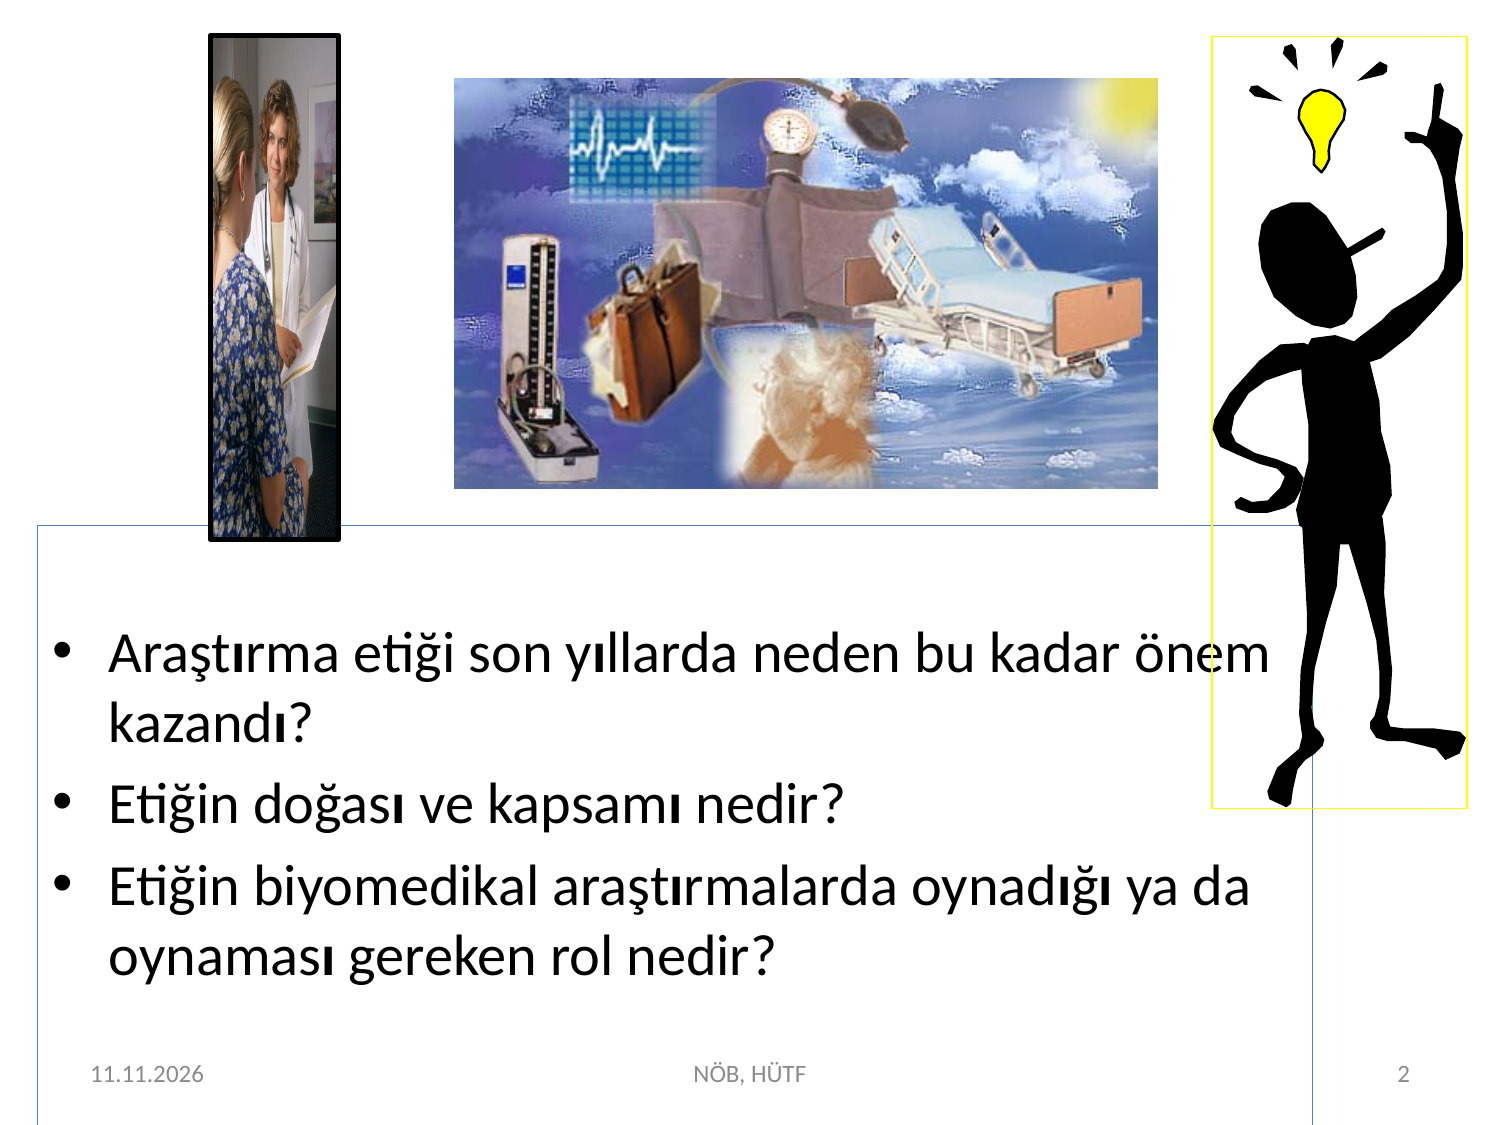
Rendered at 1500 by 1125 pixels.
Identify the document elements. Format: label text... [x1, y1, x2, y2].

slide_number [75, 1042, 425, 1103]
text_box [1212, 37, 1467, 808]
list Araştırma etiği son yıllarda neden bu kadar önem kazandı? Etiğin doğası ve kapsamı nedir? Etiğin biyomedikal araştırmalarda oynadığı ya da oynaması gereken rol nedir? [37, 525, 1313, 1125]
picture [454, 77, 1158, 490]
slide_number 2 [1074, 1042, 1425, 1103]
footer NÖB, HÜTF [512, 1042, 988, 1103]
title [212, 37, 337, 538]
